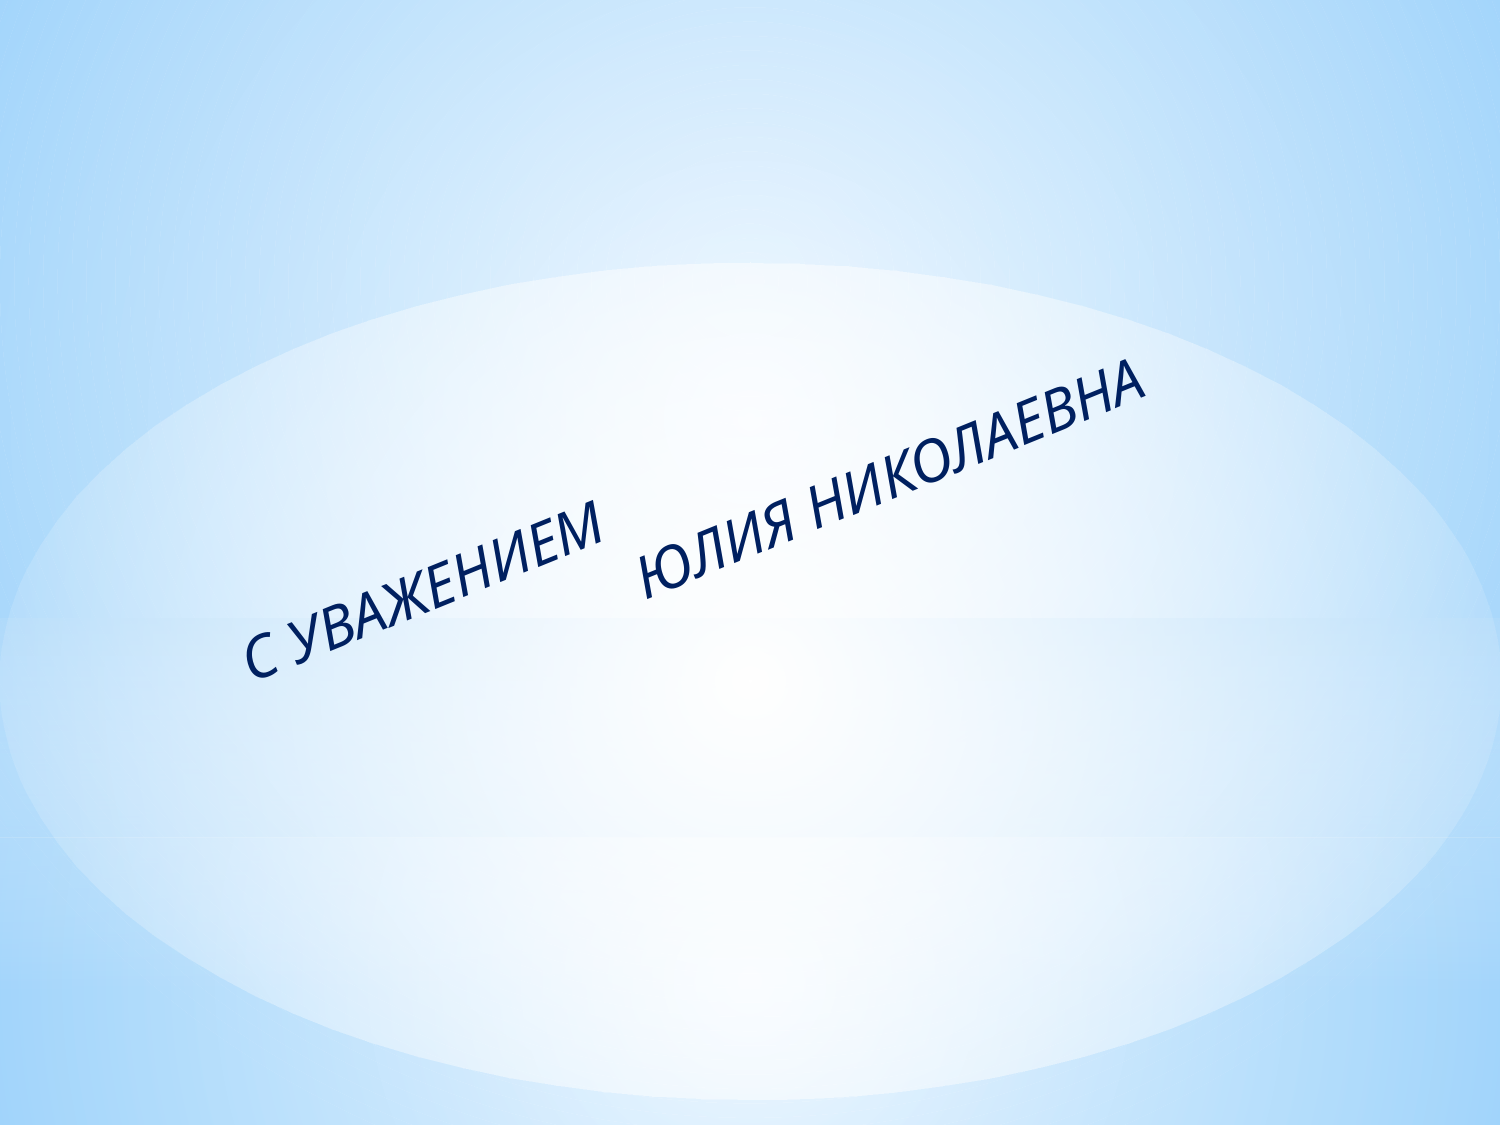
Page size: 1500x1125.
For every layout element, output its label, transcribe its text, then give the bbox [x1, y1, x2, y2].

title С УВАЖЕНИЕМ ЮЛИЯ НИКОЛАЕВНА [212, 202, 1328, 803]
